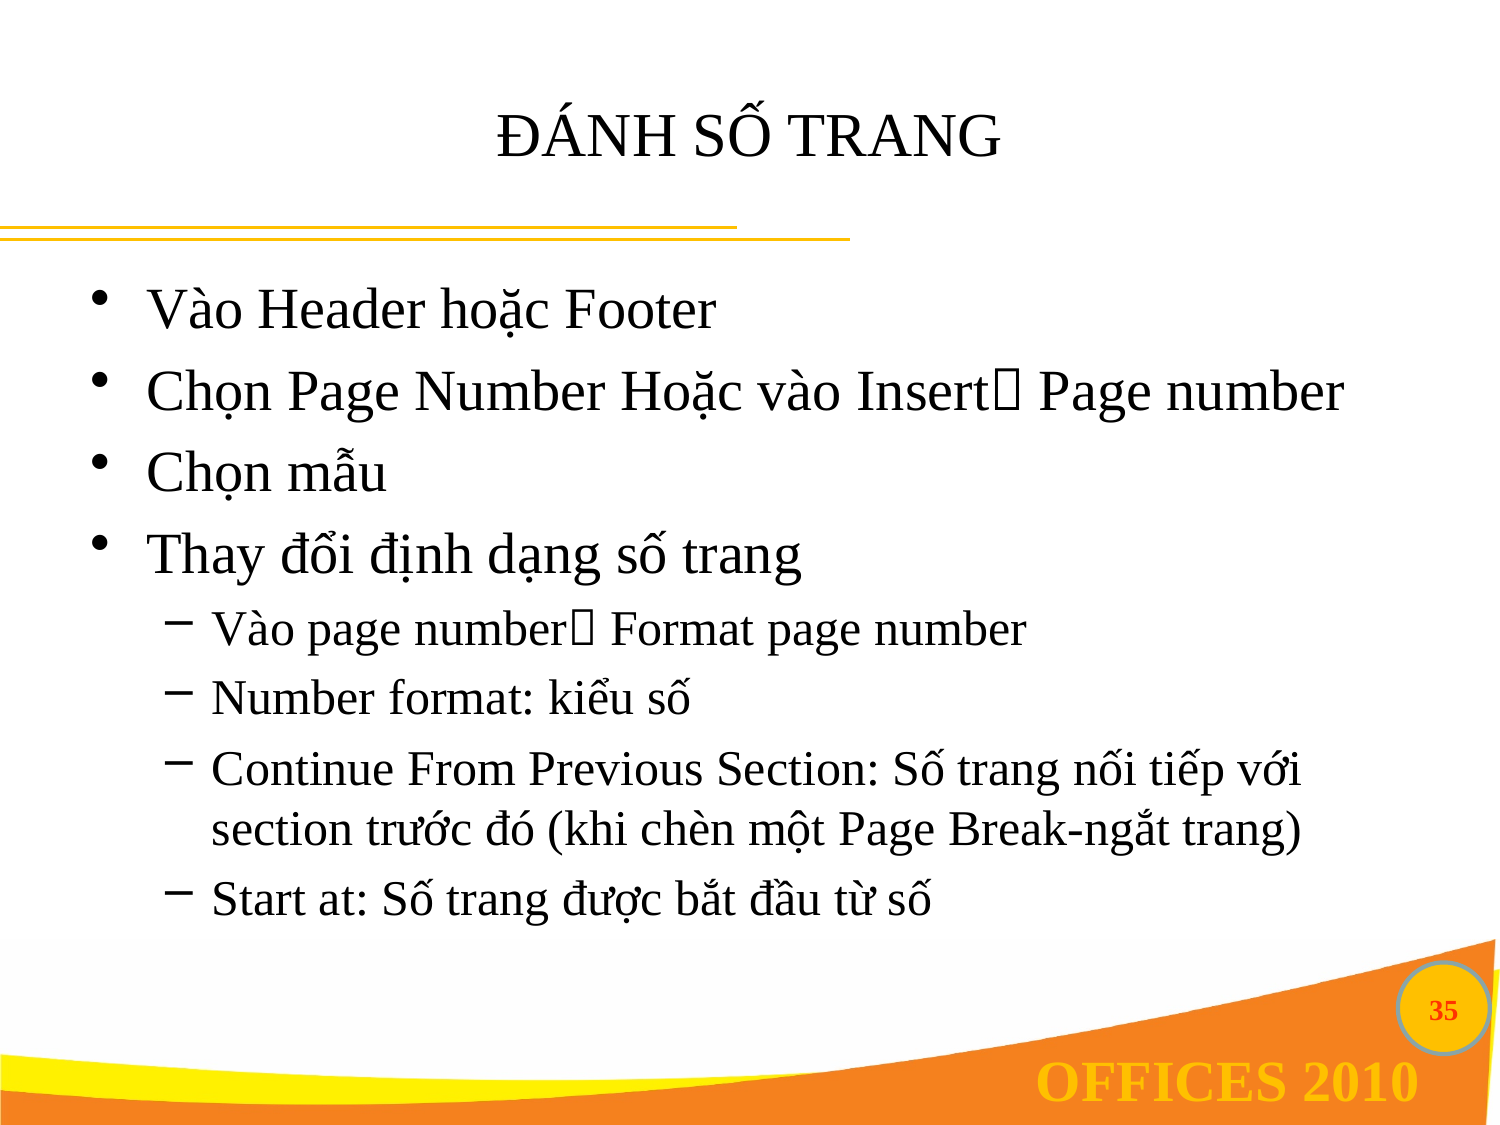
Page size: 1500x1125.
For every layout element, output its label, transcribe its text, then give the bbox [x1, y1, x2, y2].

title ĐÁNH SỐ TRANG [75, 50, 1425, 213]
picture [0, 939, 1500, 1125]
list Vào Header hoặc Footer Chọn Page Number Hoặc vào Insert Page number Chọn mẫu Thay đổi định dạng số trang Vào page number Format page number Number format: kiểu số Continue From Previous Section: Số trang nối tiếp với section trước đó (khi chèn một Page Break-ngắt trang) Start at: Số trang được bắt đầu từ số [75, 262, 1425, 1005]
